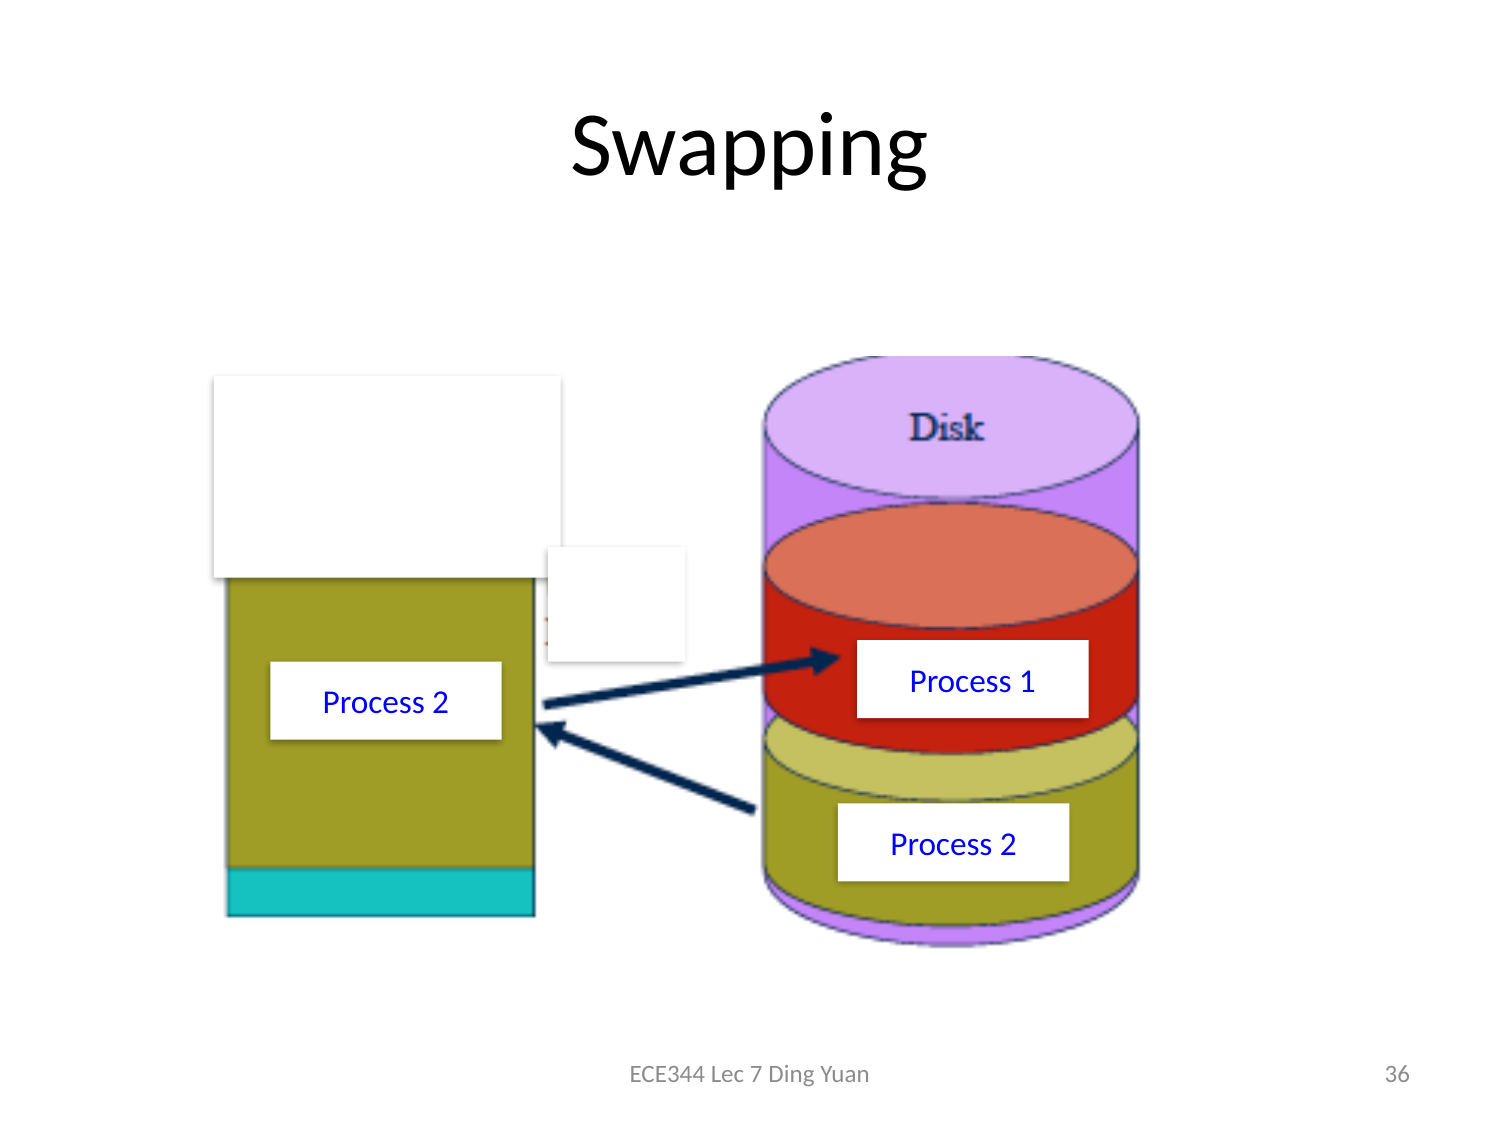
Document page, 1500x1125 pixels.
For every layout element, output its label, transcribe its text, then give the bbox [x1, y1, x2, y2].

footer ECE344 Lec 7 Ding Yuan [512, 1042, 988, 1103]
slide_number 36 [1074, 1042, 1425, 1103]
picture [209, 355, 1166, 961]
title Swapping [75, 45, 1425, 233]
